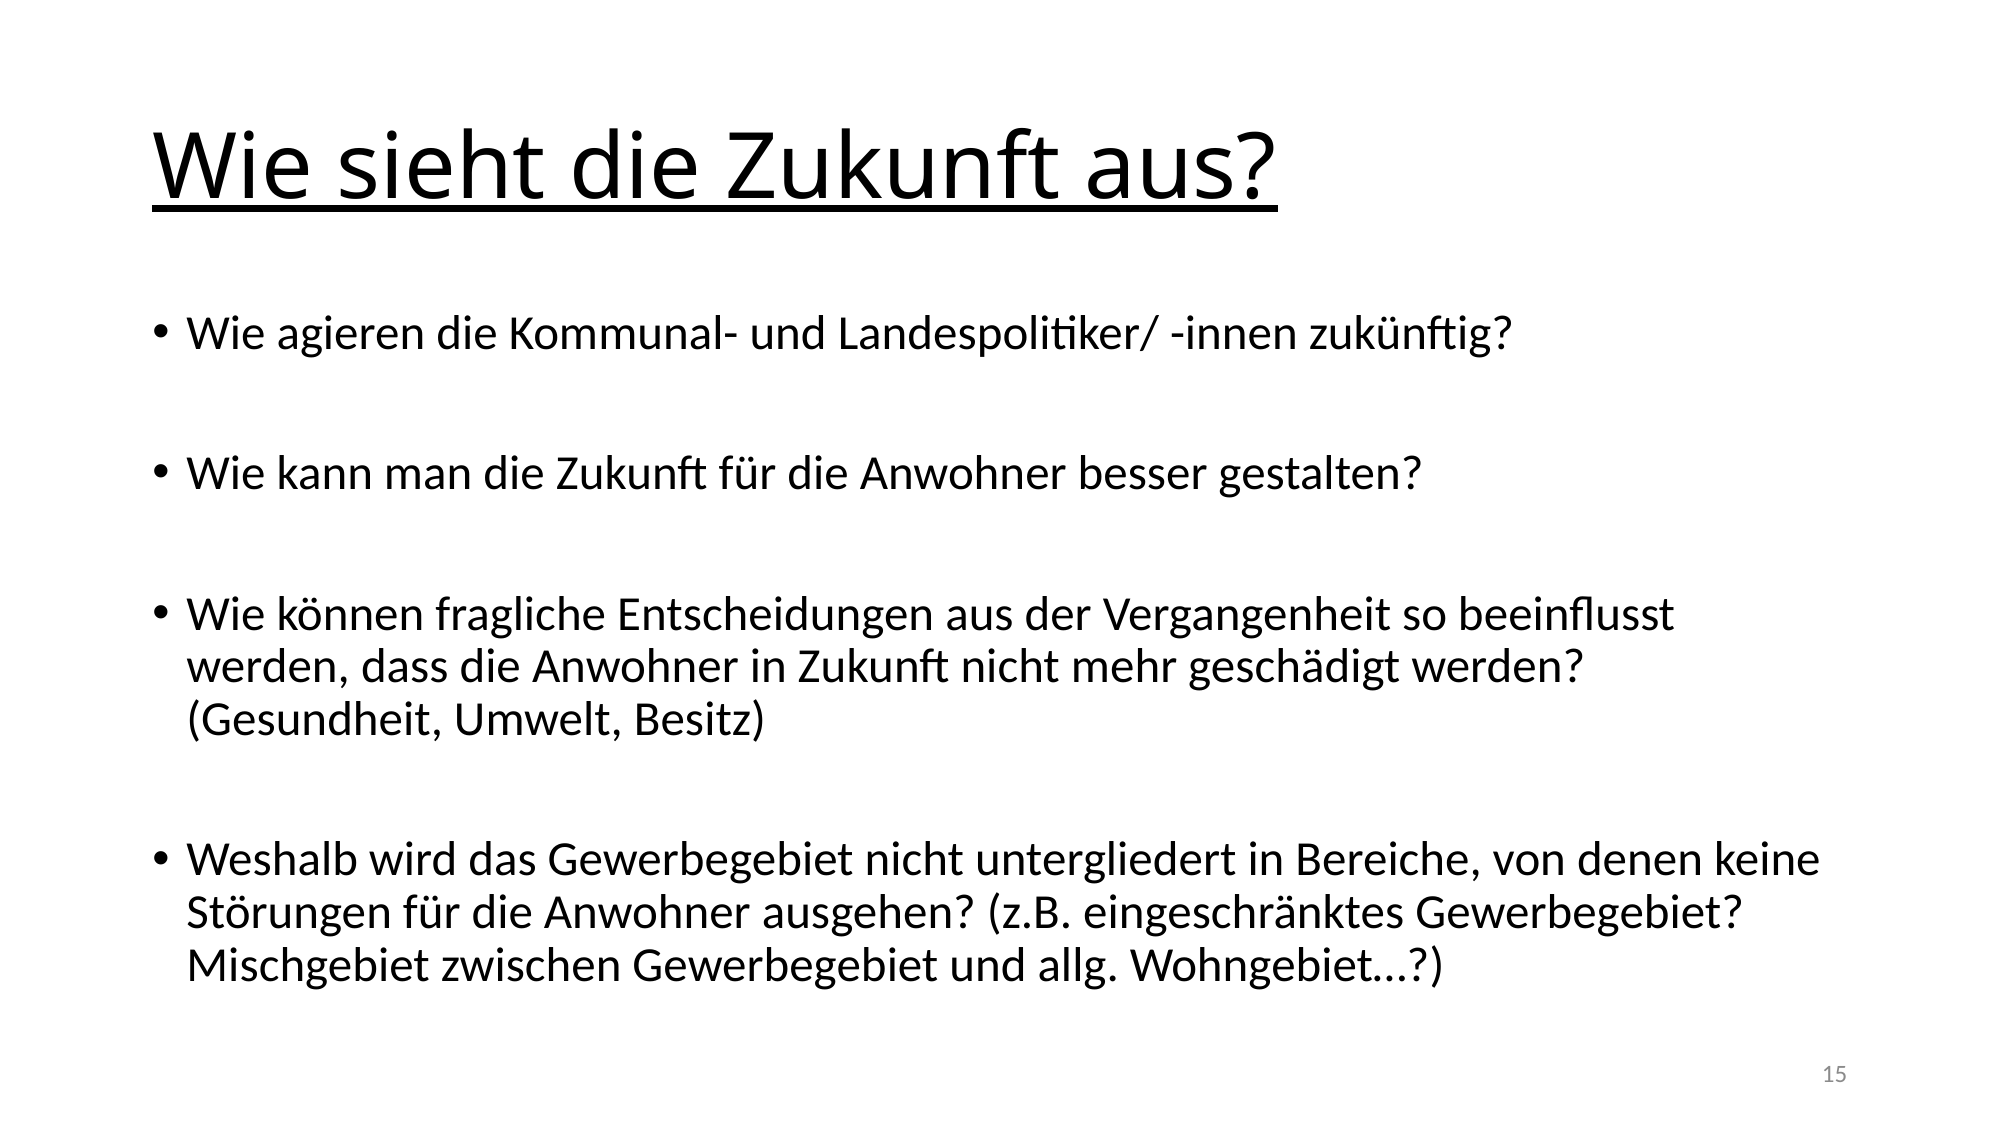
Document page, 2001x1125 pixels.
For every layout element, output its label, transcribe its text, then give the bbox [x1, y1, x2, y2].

slide_number 15 [1412, 1042, 1863, 1103]
title Wie sieht die Zukunft aus? [137, 59, 1863, 278]
list Wie agieren die Kommunal- und Landespolitiker/ -innen zukünftig? Wie kann man die Zukunft für die Anwohner besser gestalten? Wie können fragliche Entscheidungen aus der Vergangenheit so beeinflusst werden, dass die Anwohner in Zukunft nicht mehr geschädigt werden? (Gesundheit, Umwelt, Besitz) Weshalb wird das Gewerbegebiet nicht untergliedert in Bereiche, von denen keine Störungen für die Anwohner ausgehen? (z.B. eingeschränktes Gewerbegebiet? Mischgebiet zwischen Gewerbegebiet und allg. Wohngebiet…?) [137, 299, 1863, 1014]
